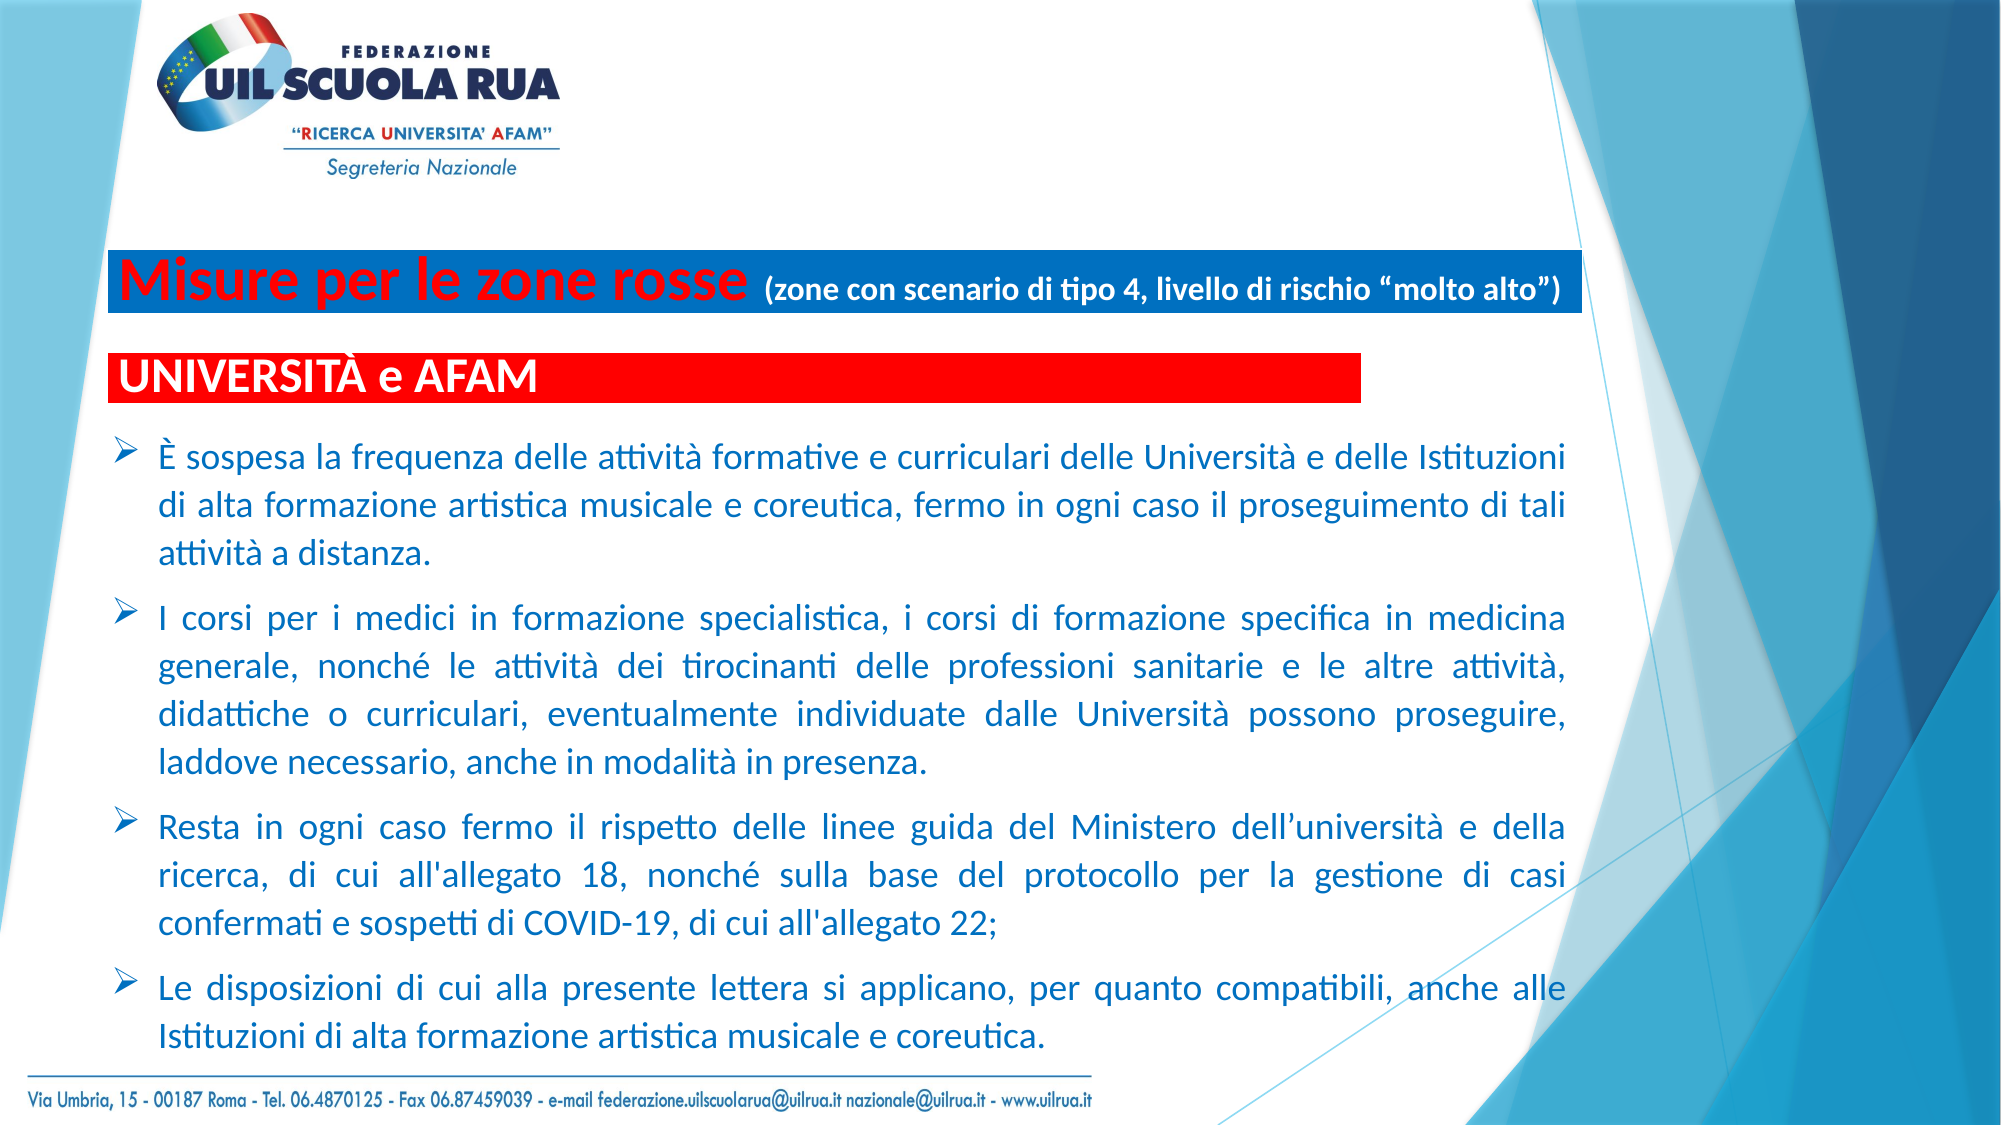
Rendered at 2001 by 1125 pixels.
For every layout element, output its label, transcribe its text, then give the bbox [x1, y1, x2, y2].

table_header Misure per le zone rosse (zone con scenario di tipo 4, livello di rischio “molto alto”) [108, 250, 1582, 313]
picture [26, 1075, 1092, 1113]
text_box È sospesa la frequenza delle attività formative e curriculari delle Università e delle Istituzioni di alta formazione artistica musicale e coreutica, fermo in ogni caso il proseguimento di tali attività a distanza. I corsi per i medici in formazione specialistica, i corsi di formazione specifica in medicina generale, nonché le attività dei tirocinanti delle professioni sanitarie e le altre attività, didattiche o curriculari, eventualmente individuate dalle Università possono proseguire, laddove necessario, anche in modalità in presenza. Resta in ogni caso fermo il rispetto delle linee guida del Ministero dell’università e della ricerca, di cui all'allegato 18, nonché sulla base del protocollo per la gestione di casi confermati e sospetti di COVID-19, di cui all'allegato 22; Le disposizioni di cui alla presente lettera si applicano, per quanto compatibili, anche alle Istituzioni di alta formazione artistica musicale e coreutica. [96, 421, 1583, 1064]
table_header UNIVERSITÀ e AFAM [108, 353, 1361, 403]
picture [157, 12, 560, 180]
